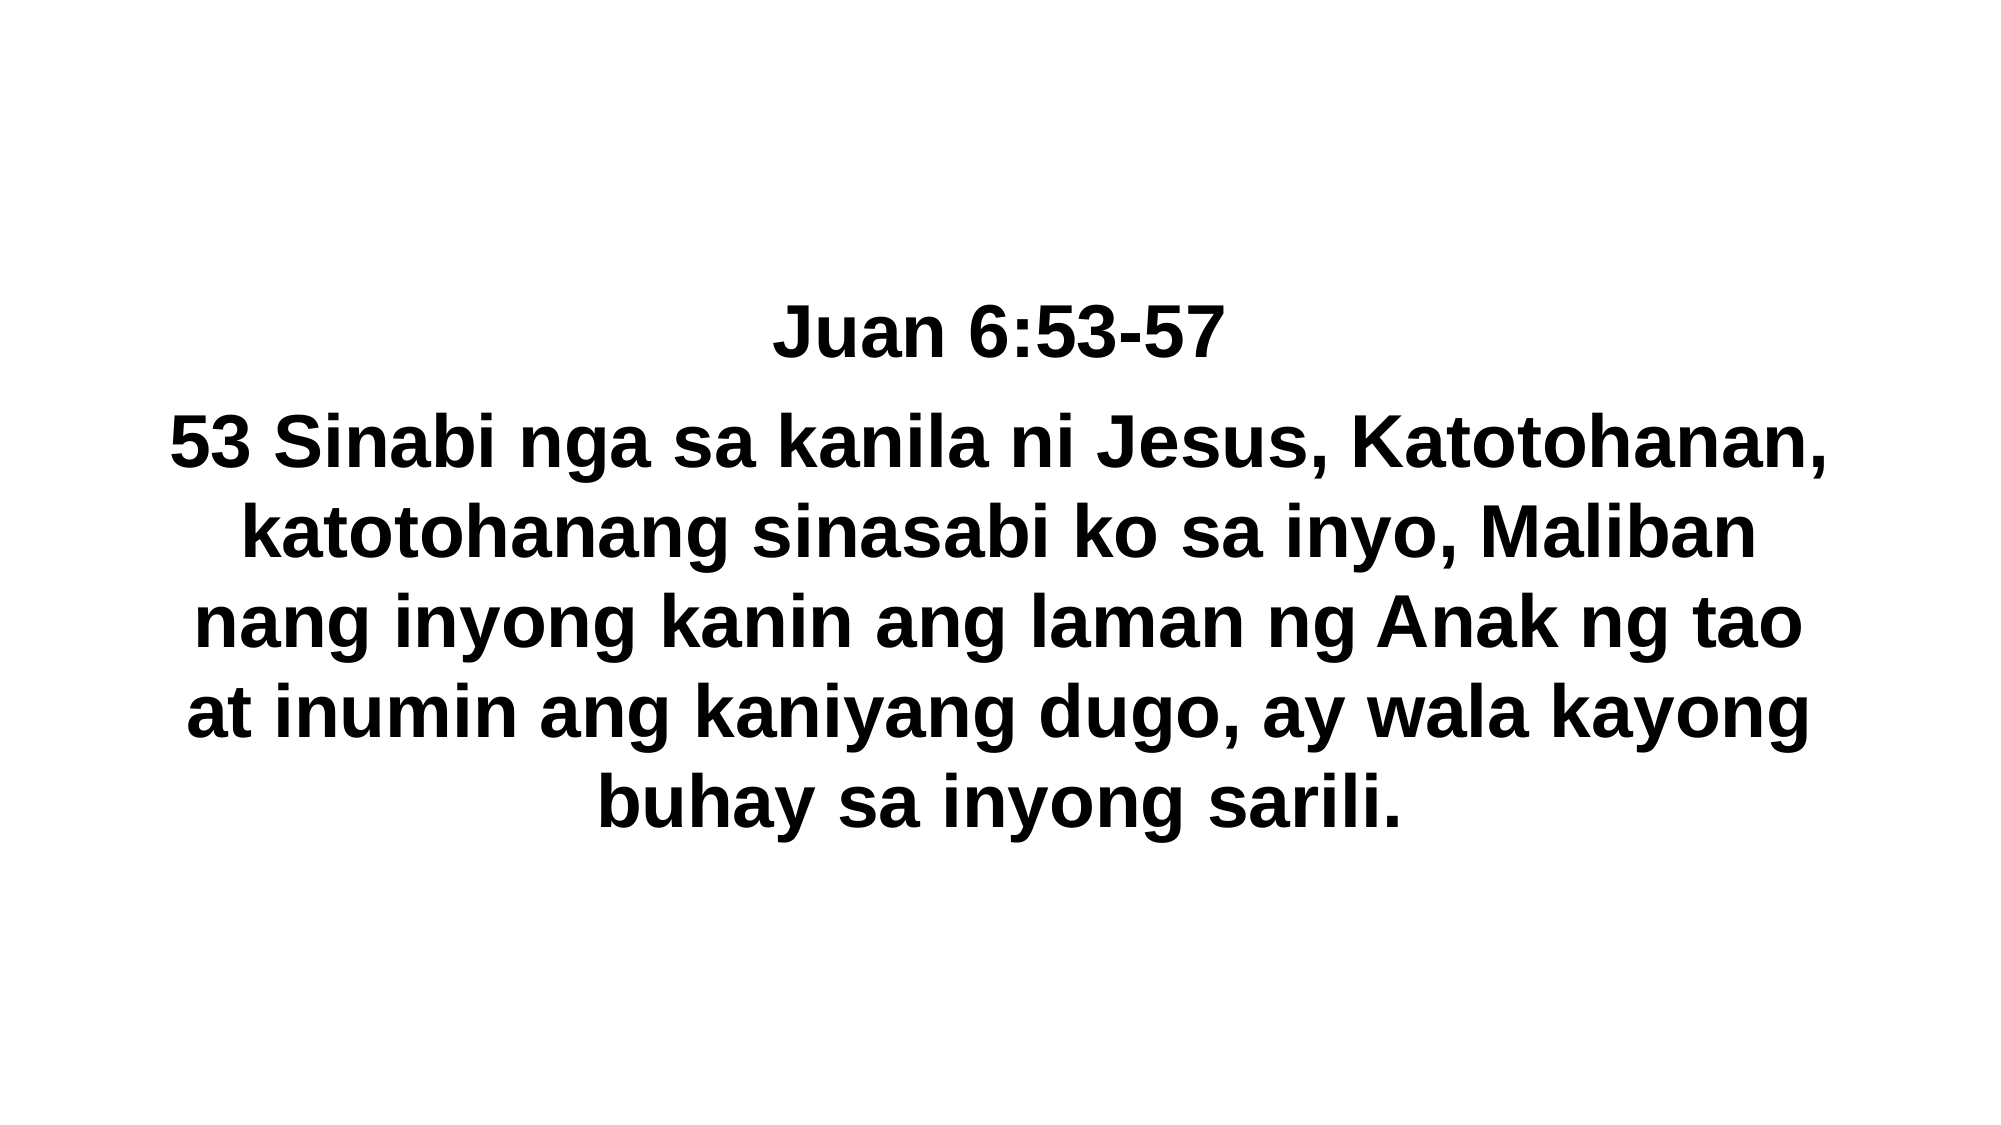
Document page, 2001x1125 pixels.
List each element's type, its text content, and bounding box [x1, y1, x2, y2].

list Juan 6:53-57 53 Sinabi nga sa kanila ni Jesus, Katotohanan, katotohanang sinasabi ko sa inyo, Maliban nang inyong kanin ang laman ng Anak ng tao at inumin ang kaniyang dugo, ay wala kayong buhay sa inyong sarili. [137, 129, 1863, 996]
